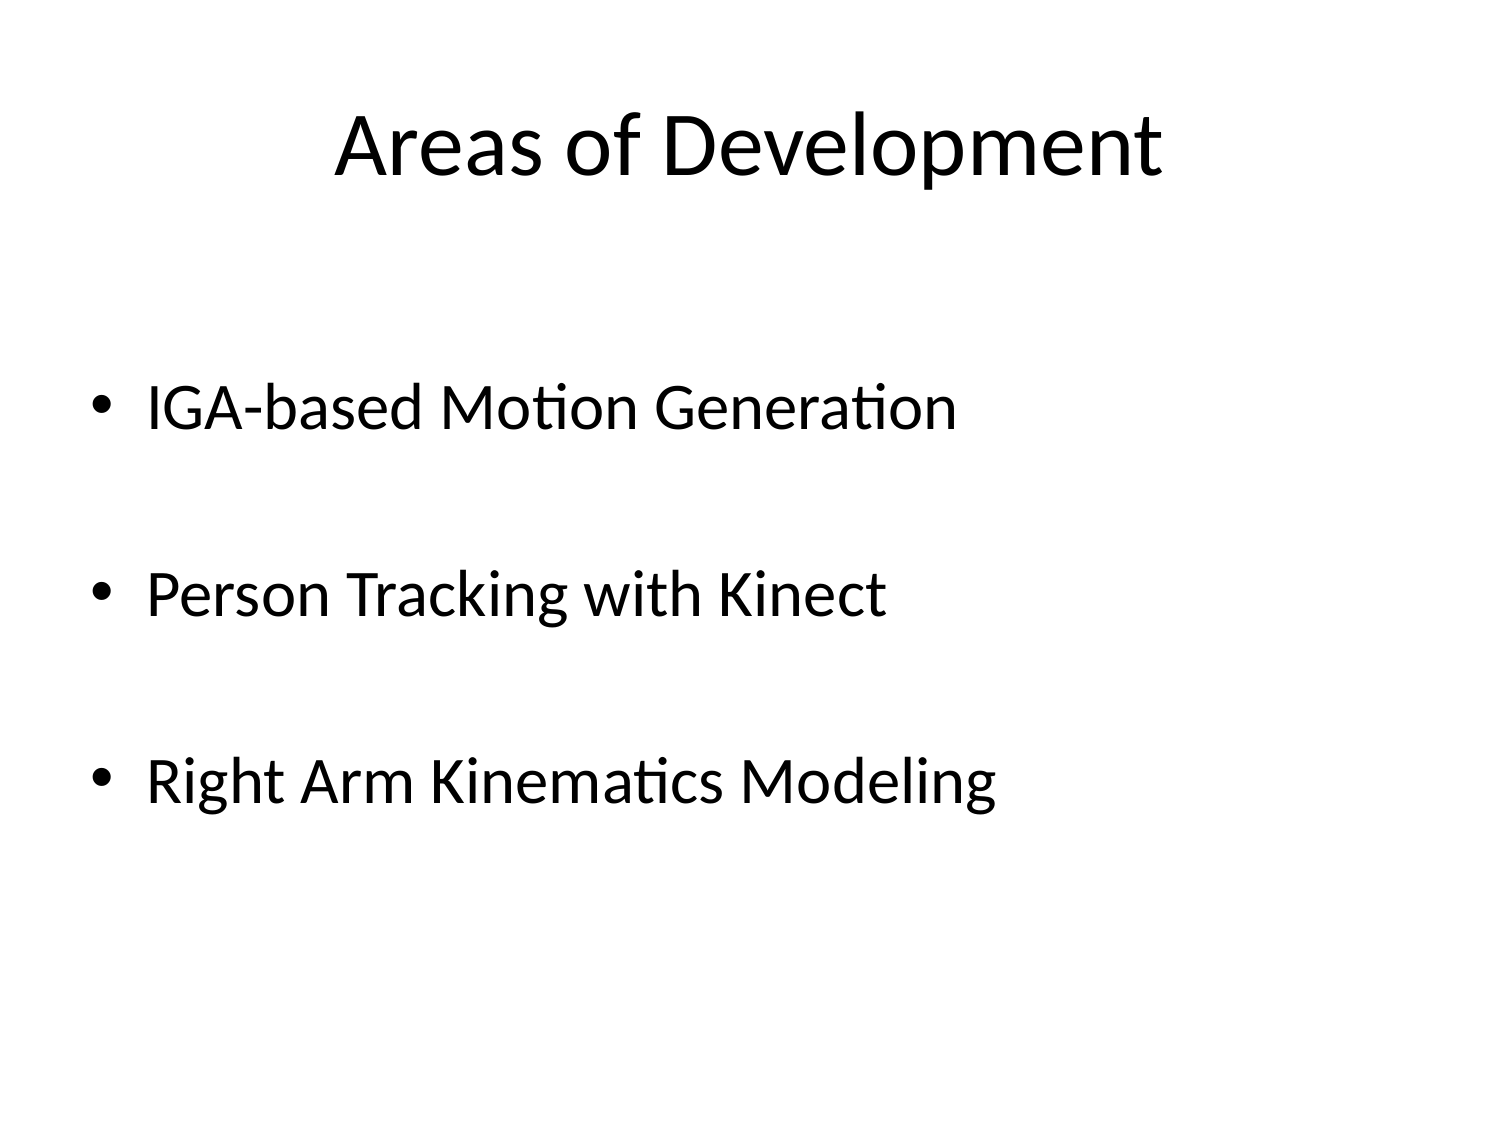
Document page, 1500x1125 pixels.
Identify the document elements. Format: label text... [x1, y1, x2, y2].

list IGA-based Motion Generation Person Tracking with Kinect Right Arm Kinematics Modeling [75, 262, 1425, 1005]
title Areas of Development [75, 45, 1425, 233]
